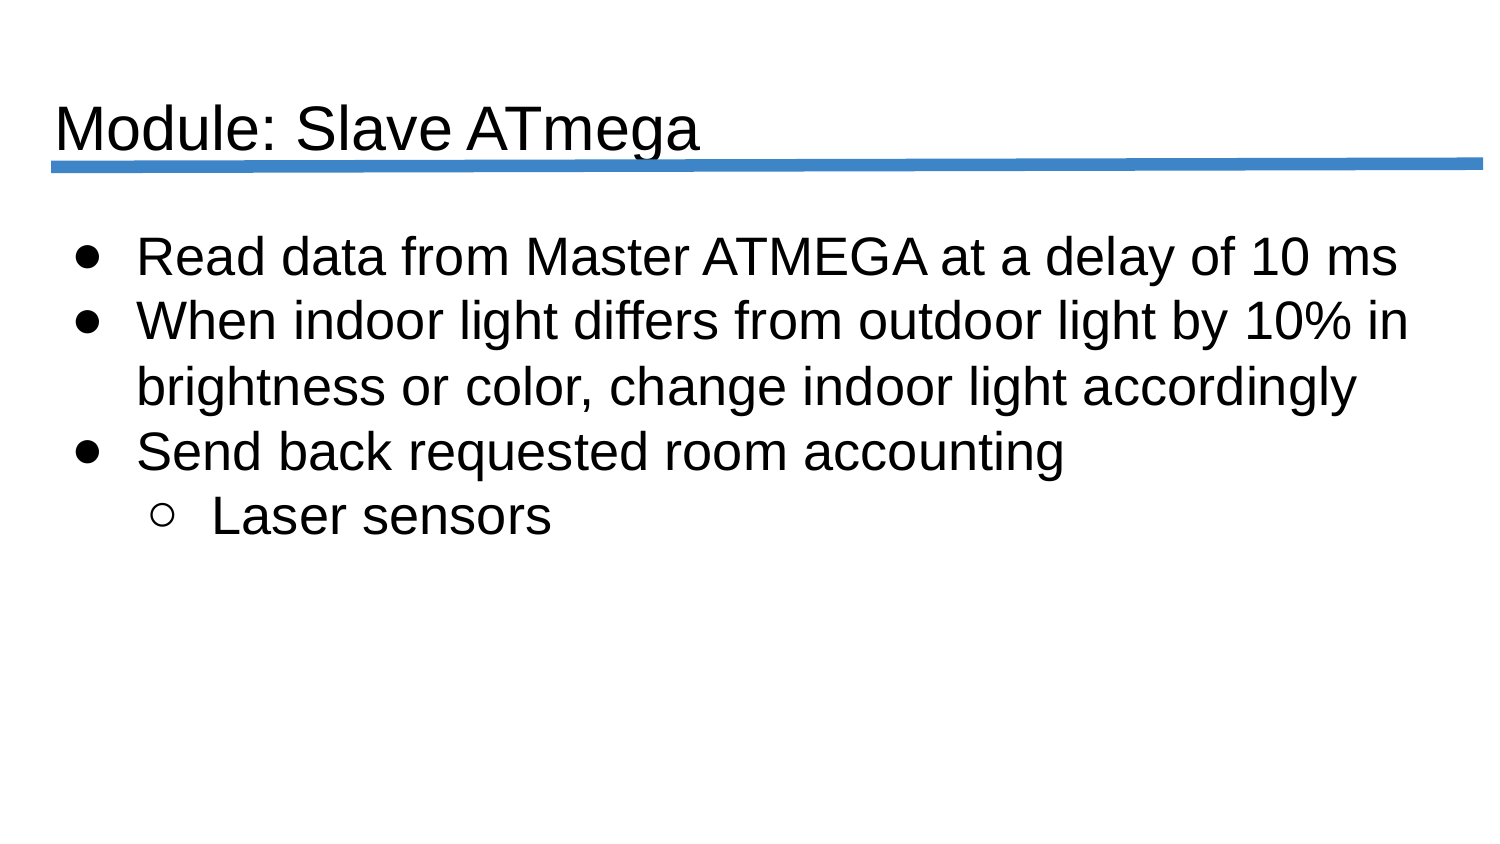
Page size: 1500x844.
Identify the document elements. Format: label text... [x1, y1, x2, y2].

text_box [50, 163, 1484, 168]
title Module: Slave ATmega [39, 72, 1438, 167]
text_box Read data from Master ATMEGA at a delay of 10 ms When indoor light differs from outdoor light by 10% in brightness or color, change indoor light accordingly Send back requested room accounting Laser sensors [46, 205, 1454, 561]
